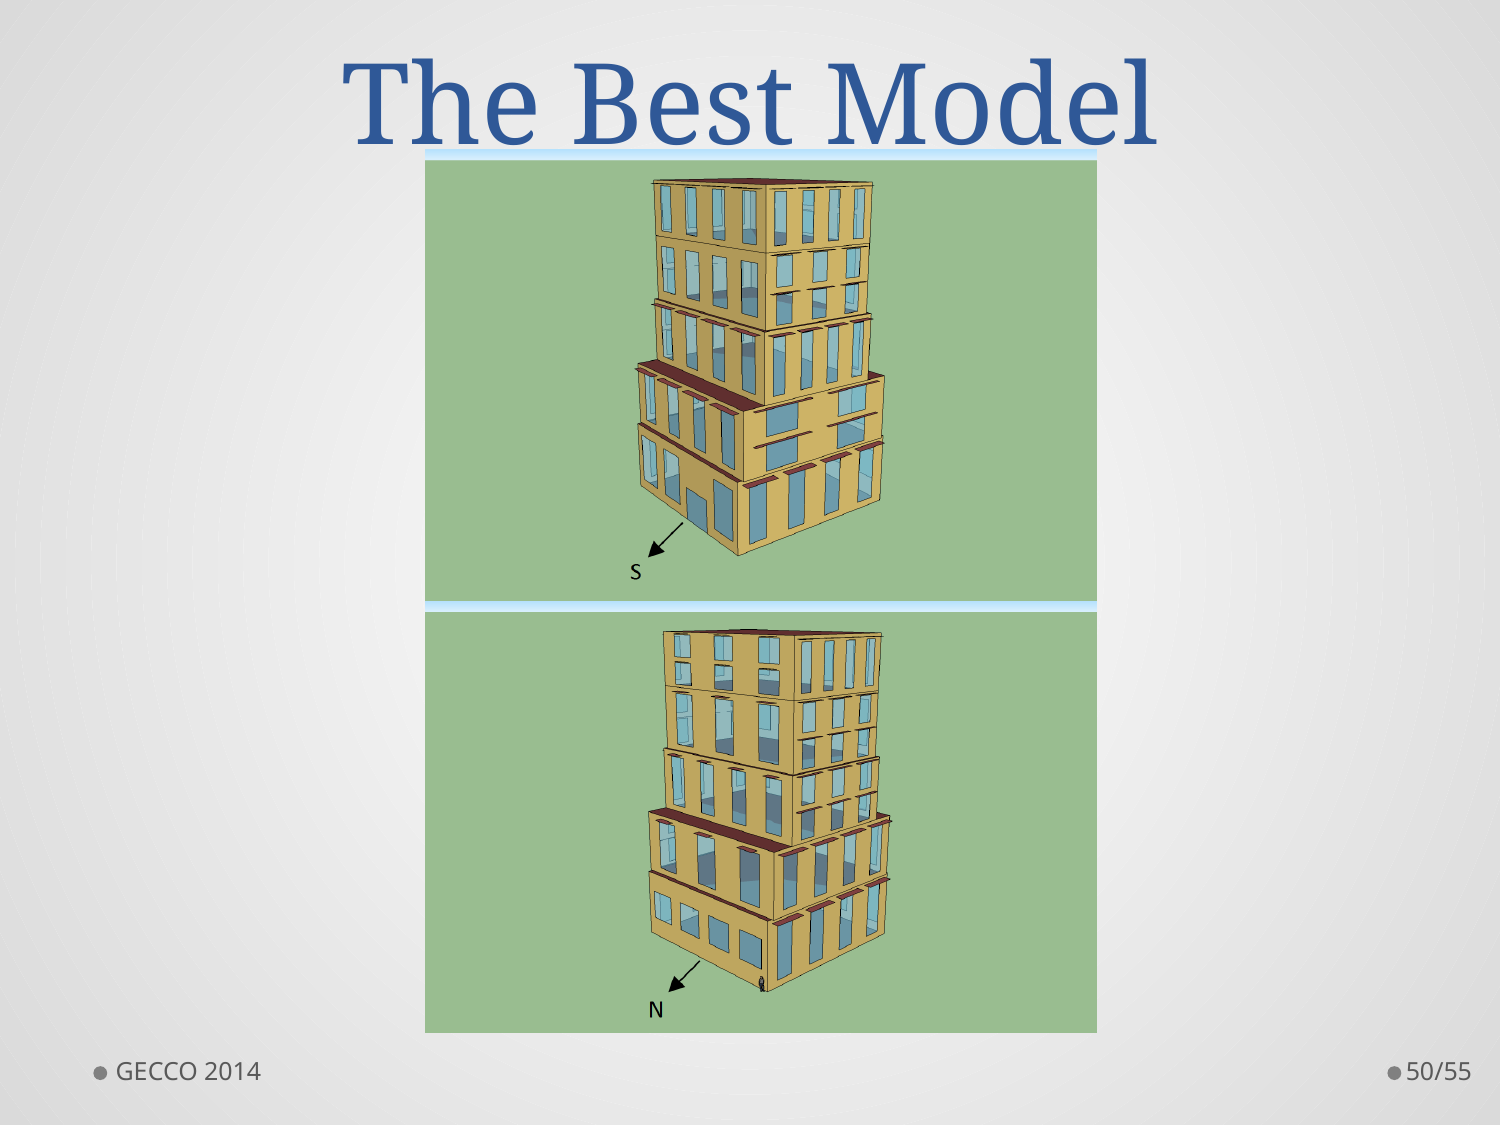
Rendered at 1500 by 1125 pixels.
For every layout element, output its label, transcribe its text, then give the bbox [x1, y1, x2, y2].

picture [424, 149, 1097, 1033]
slide_number 50/55 [1401, 1042, 1494, 1103]
footer GECCO 2014 [108, 1042, 576, 1103]
title The Best Model [75, 0, 1425, 175]
